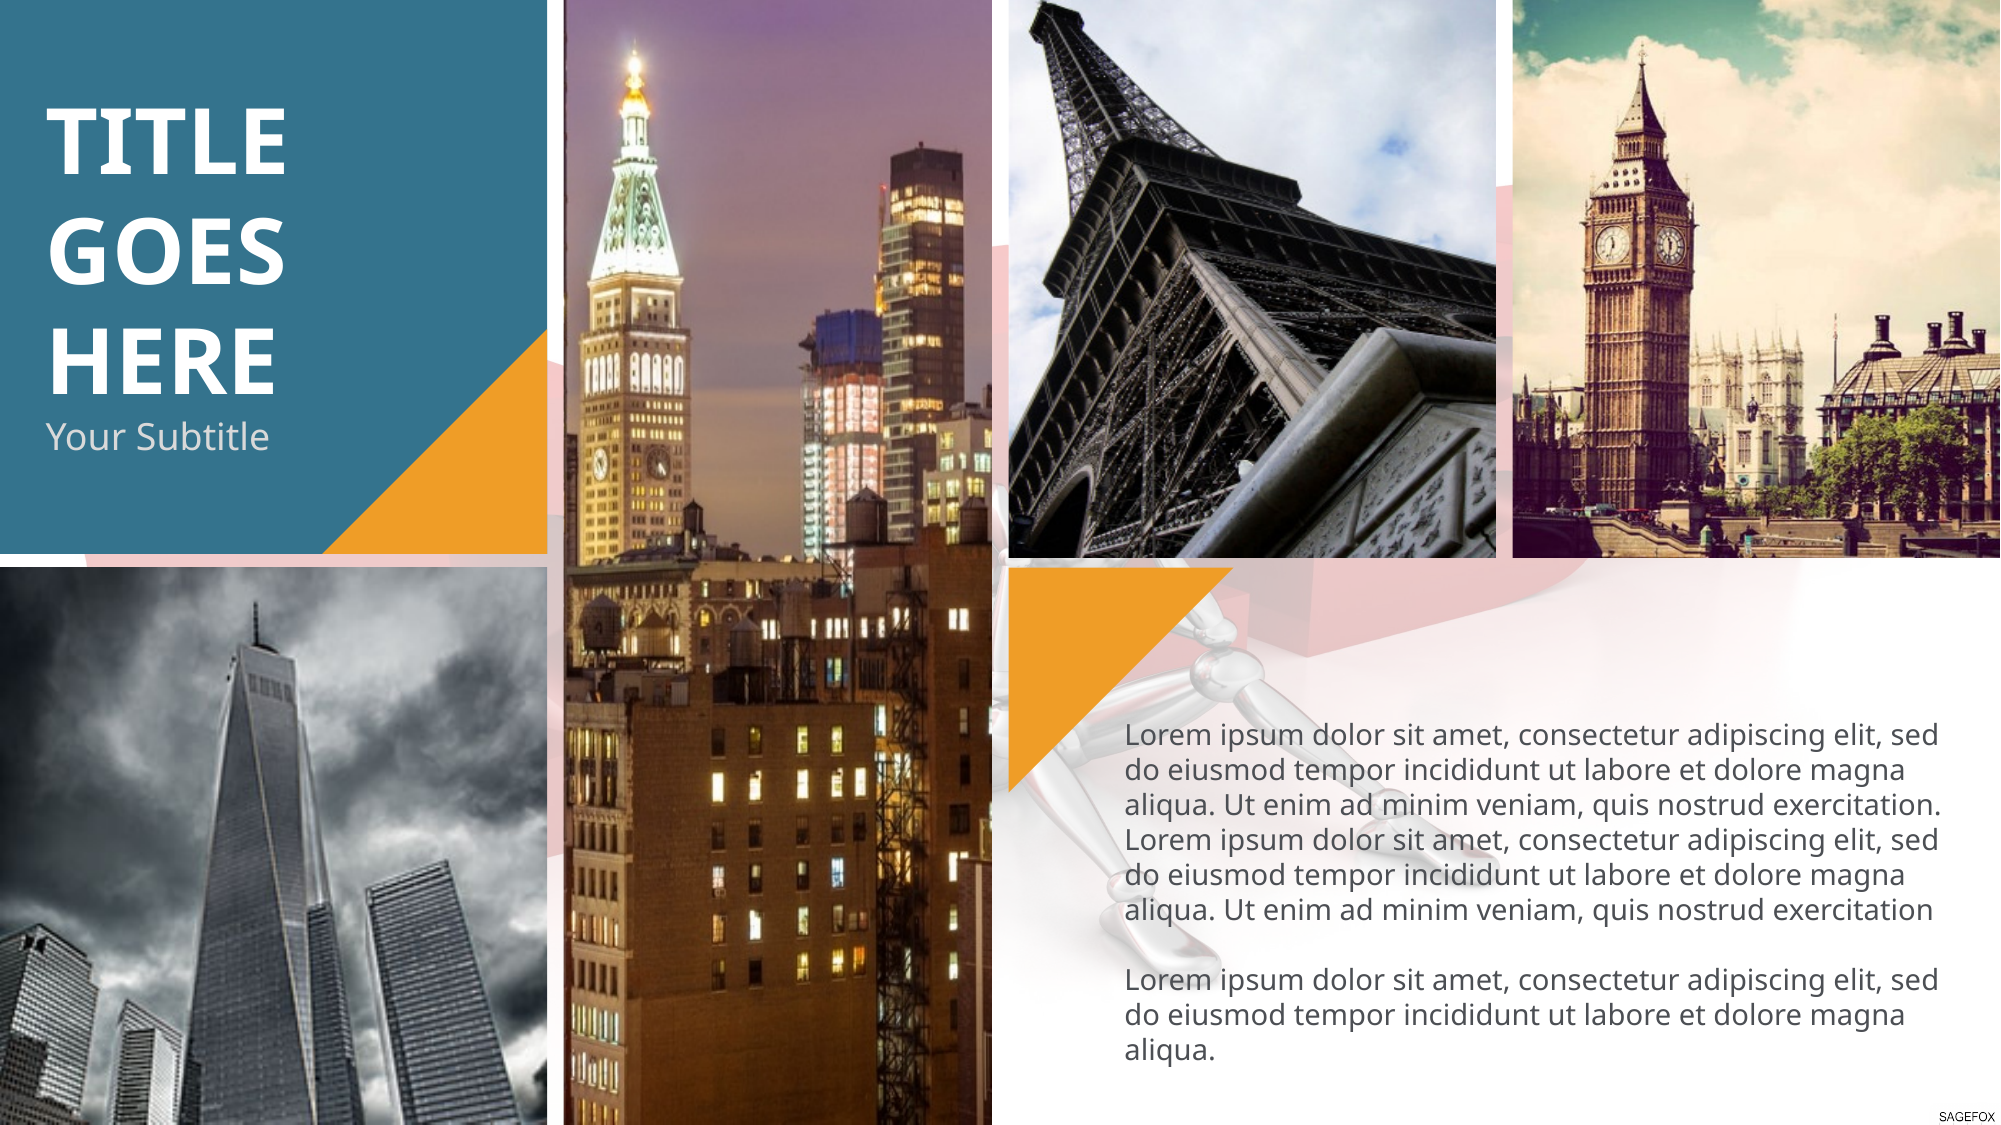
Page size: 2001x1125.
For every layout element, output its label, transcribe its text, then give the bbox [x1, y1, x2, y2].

text_box [319, 326, 549, 556]
text_box Lorem ipsum dolor sit amet, consectetur adipiscing elit, sed do eiusmod tempor incididunt ut labore et dolore magna aliqua. Ut enim ad minim veniam, quis nostrud exercitation. Lorem ipsum dolor sit amet, consectetur adipiscing elit, sed do eiusmod tempor incididunt ut labore et dolore magna aliqua. Ut enim ad minim veniam, quis nostrud exercitation Lorem ipsum dolor sit amet, consectetur adipiscing elit, sed do eiusmod tempor incididunt ut labore et dolore magna aliqua. [1109, 709, 1958, 1074]
text_box [1007, 566, 1237, 796]
text_box [1511, 0, 2000, 558]
picture [1936, 1111, 1997, 1125]
text_box TITLE GOES HERE Your Subtitle [30, 75, 517, 575]
text_box [563, 0, 993, 1125]
text_box [0, 567, 548, 1125]
text_box [0, 0, 548, 555]
text_box [1008, 0, 1497, 558]
